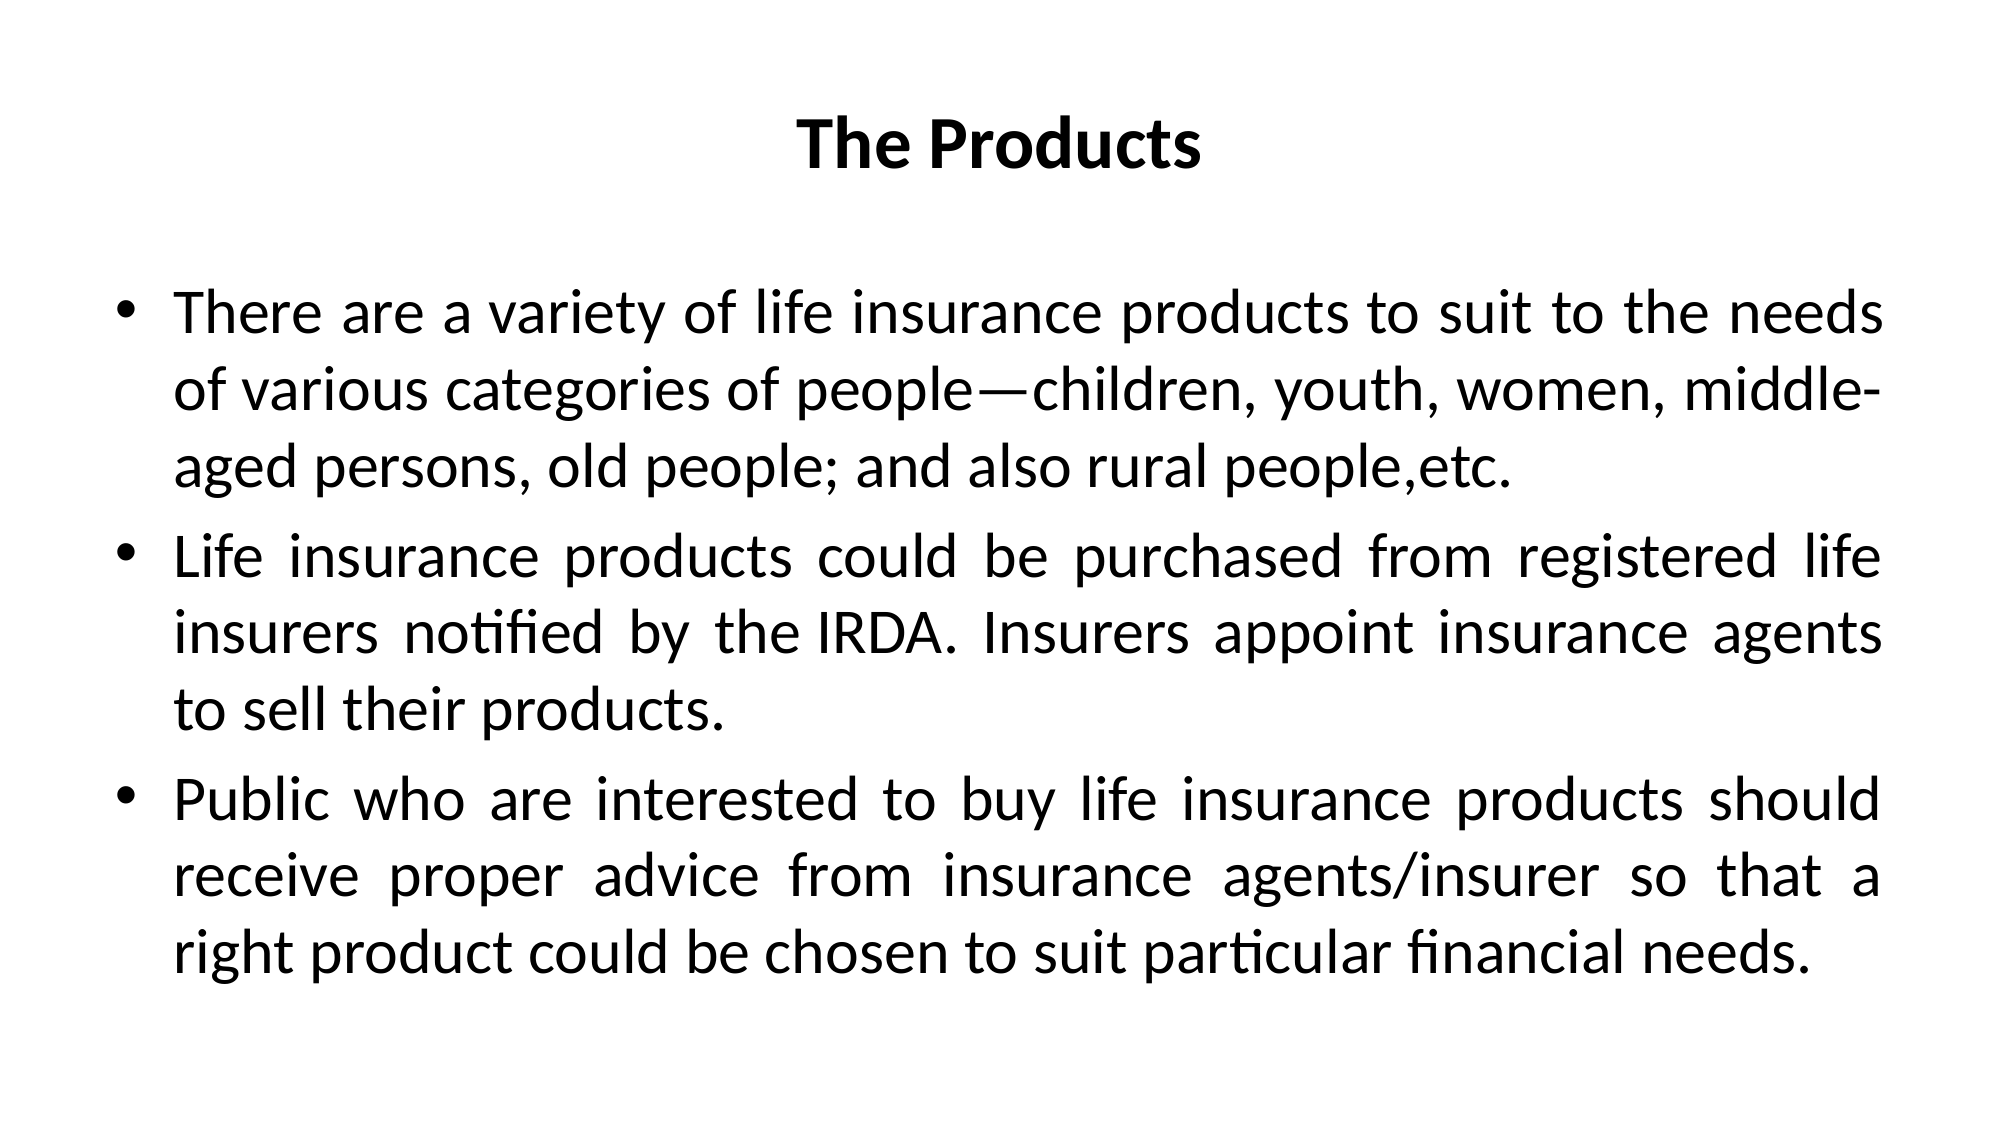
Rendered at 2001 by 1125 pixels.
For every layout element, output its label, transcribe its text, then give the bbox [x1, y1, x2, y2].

title The Products [99, 45, 1900, 233]
list There are a variety of life insurance products to suit to the needs of various categories of people—children, youth, women, middle-aged persons, old people; and also rural people,etc. Life insurance products could be purchased from registered life insurers notified by the IRDA. Insurers appoint insurance agents to sell their products. Public who are interested to buy life insurance products should receive proper advice from insurance agents/insurer so that a right product could be chosen to suit particular financial needs. [99, 262, 1900, 1005]
